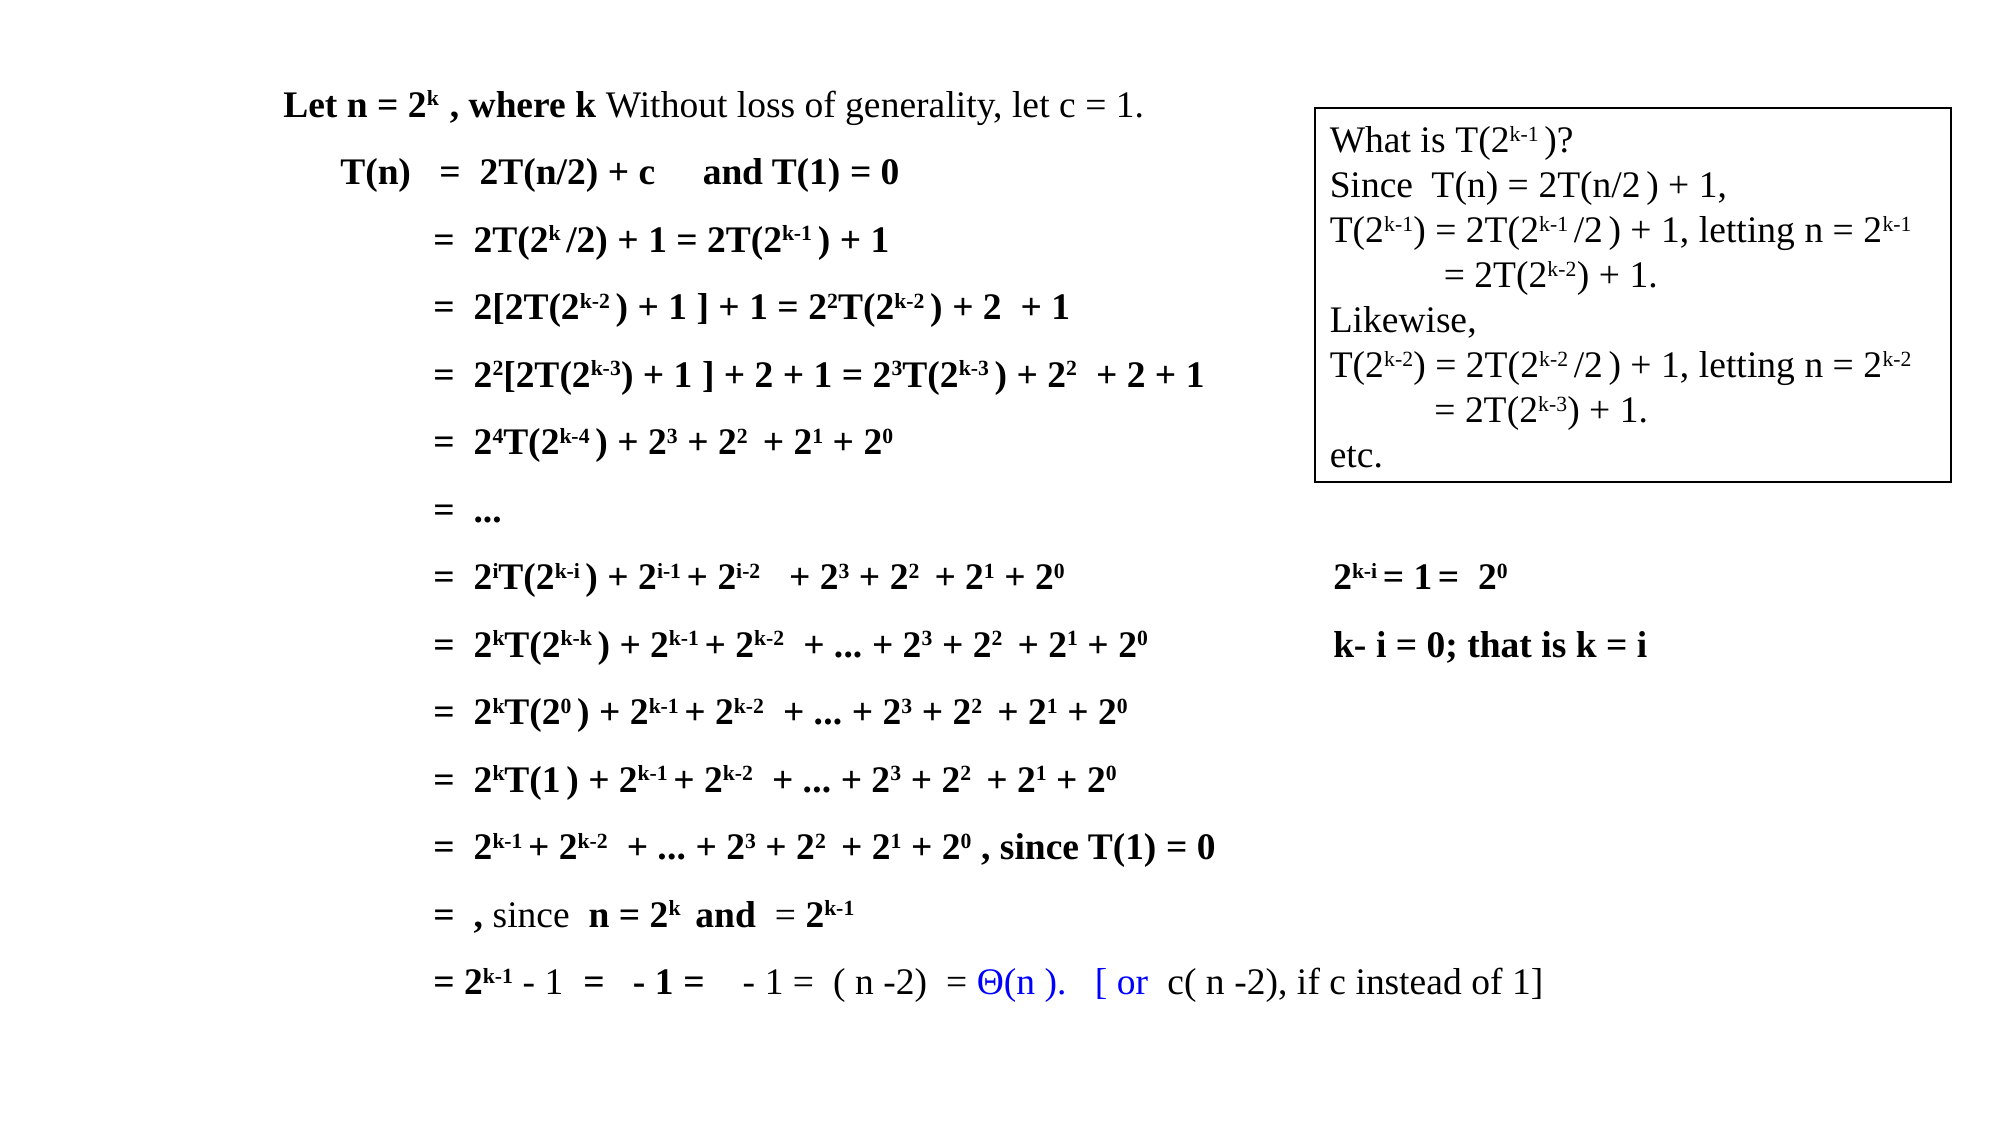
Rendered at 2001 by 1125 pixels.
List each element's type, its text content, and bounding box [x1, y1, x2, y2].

text_box What is T(2k-1 )? Since T(n) = 2T(n/2 ) + 1, T(2k-1) = 2T(2k-1 /2 ) + 1, letting n = 2k-1 = 2T(2k-2) + 1. Likewise, T(2k-2) = 2T(2k-2 /2 ) + 1, letting n = 2k-2 = 2T(2k-3) + 1. etc. [1314, 107, 1952, 483]
